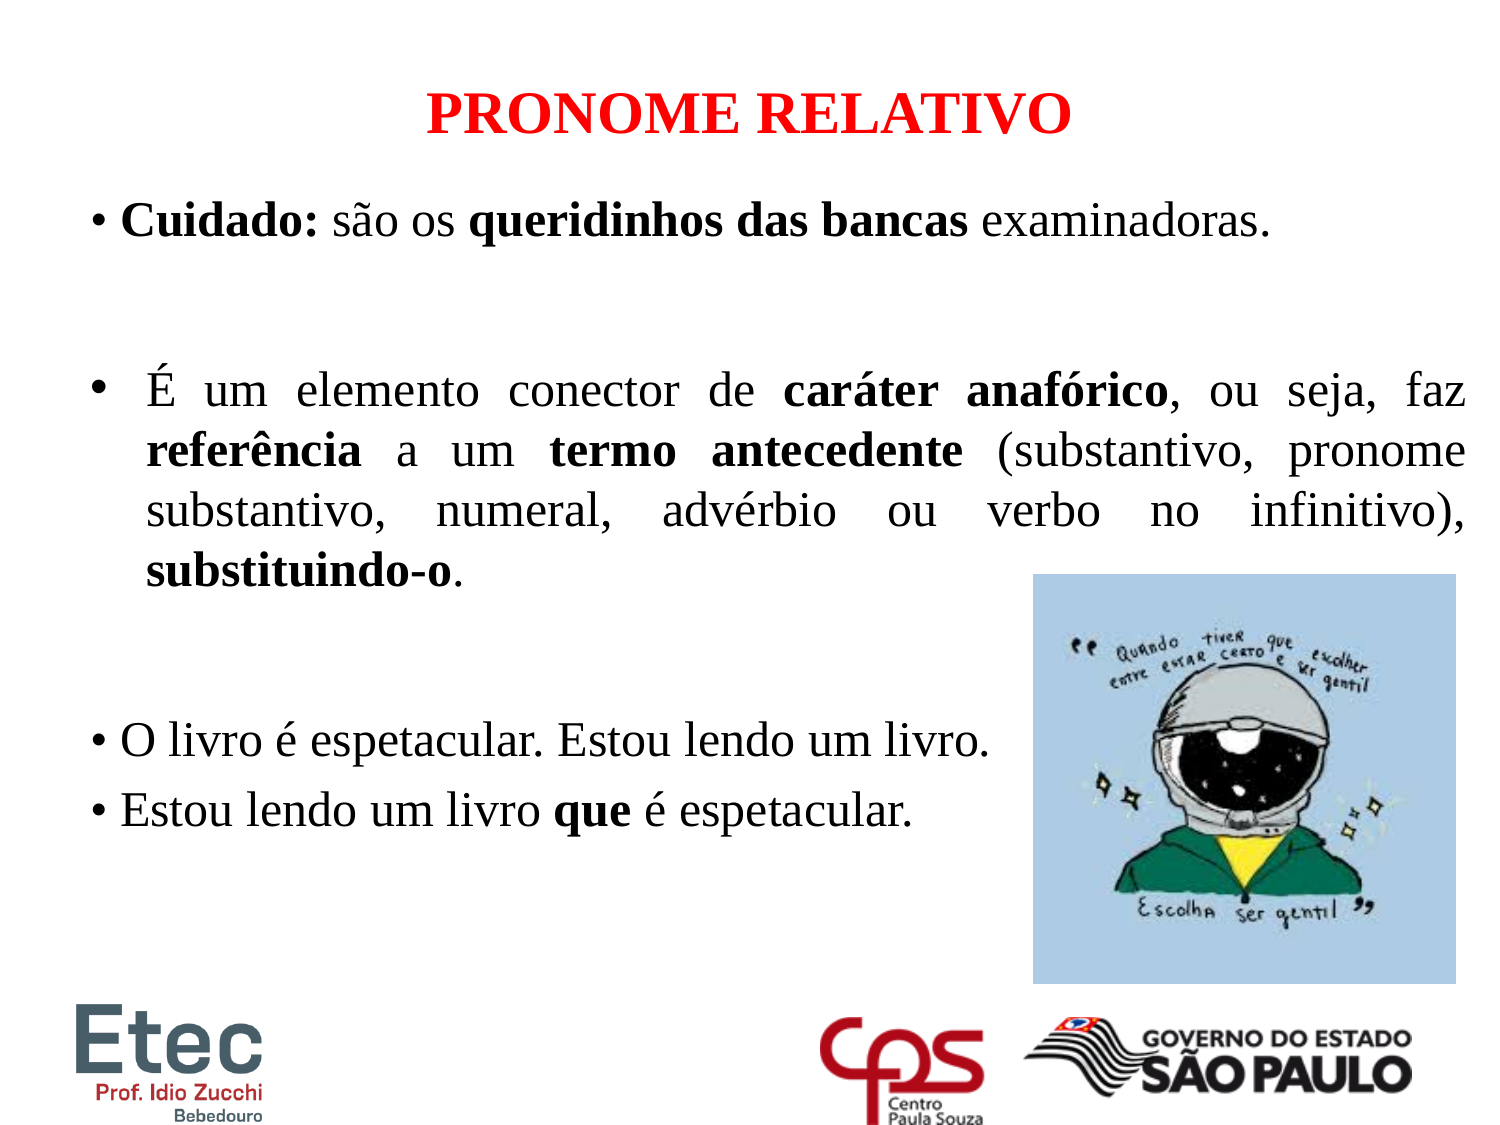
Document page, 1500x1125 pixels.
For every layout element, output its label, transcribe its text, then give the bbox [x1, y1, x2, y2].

picture [76, 1004, 262, 1122]
picture [820, 1016, 1412, 1125]
text_box [734, 165, 766, 286]
picture [1033, 573, 1457, 984]
text_box [708, 102, 792, 133]
list • Cuidado: são os queridinhos das bancas examinadoras. É um elemento conector de caráter anafórico, ou seja, faz referência a um termo antecedente (substantivo, pronome substantivo, numeral, advérbio ou verbo no infinitivo), substituindo-o. • O livro é espetacular. Estou lendo um livro. • Estou lendo um livro que é espetacular. [75, 149, 1483, 1018]
title PRONOME RELATIVO [75, 45, 1425, 149]
